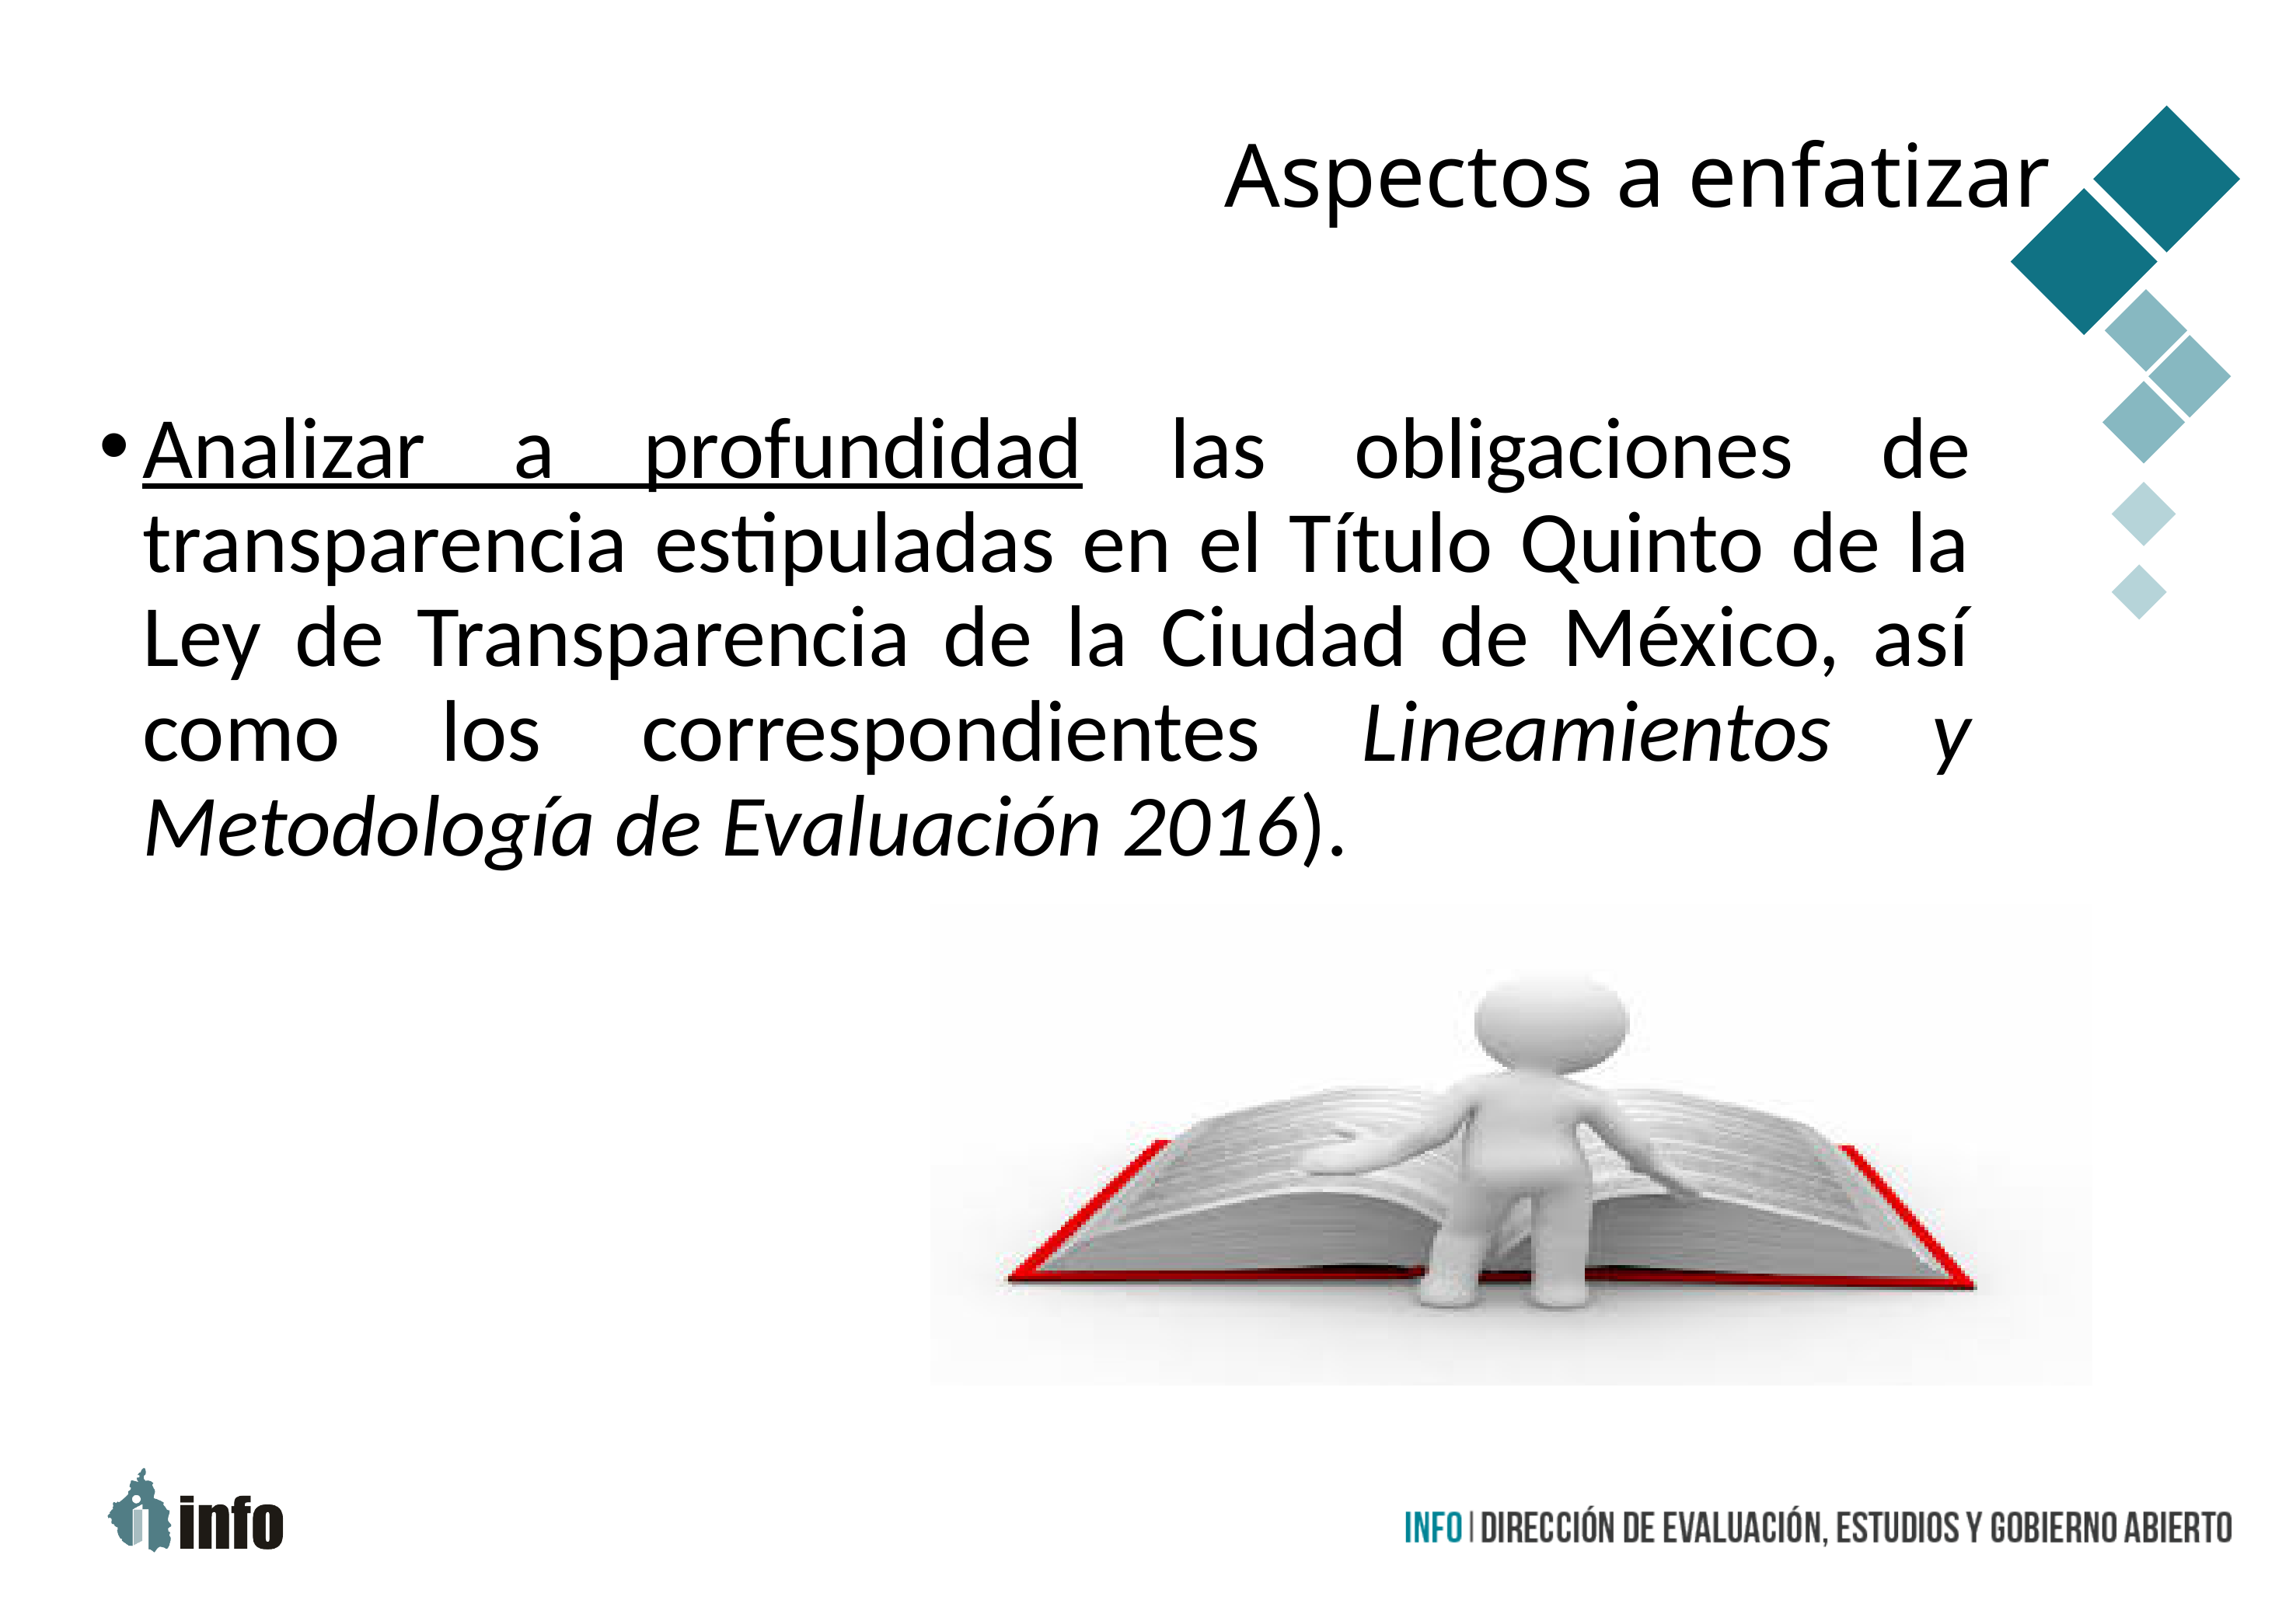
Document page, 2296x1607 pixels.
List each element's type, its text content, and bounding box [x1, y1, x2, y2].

picture [930, 904, 2092, 1386]
text_box [2111, 481, 2177, 547]
title Aspectos a enfatizar [1192, 120, 2116, 236]
picture [100, 1464, 288, 1556]
picture [1349, 1436, 2287, 1586]
text_box [2104, 288, 2188, 373]
text_box [2010, 187, 2158, 336]
text_box [2111, 563, 2168, 621]
text_box [2148, 334, 2232, 419]
text_box [2102, 380, 2186, 465]
list Analizar a profundidad las obligaciones de transparencia estipuladas en el Título Quinto de la Ley de Transparencia de la Ciudad de México, así como los correspondientes Lineamientos y Metodología de Evaluación 2016). [87, 396, 1984, 804]
text_box [2092, 105, 2241, 253]
